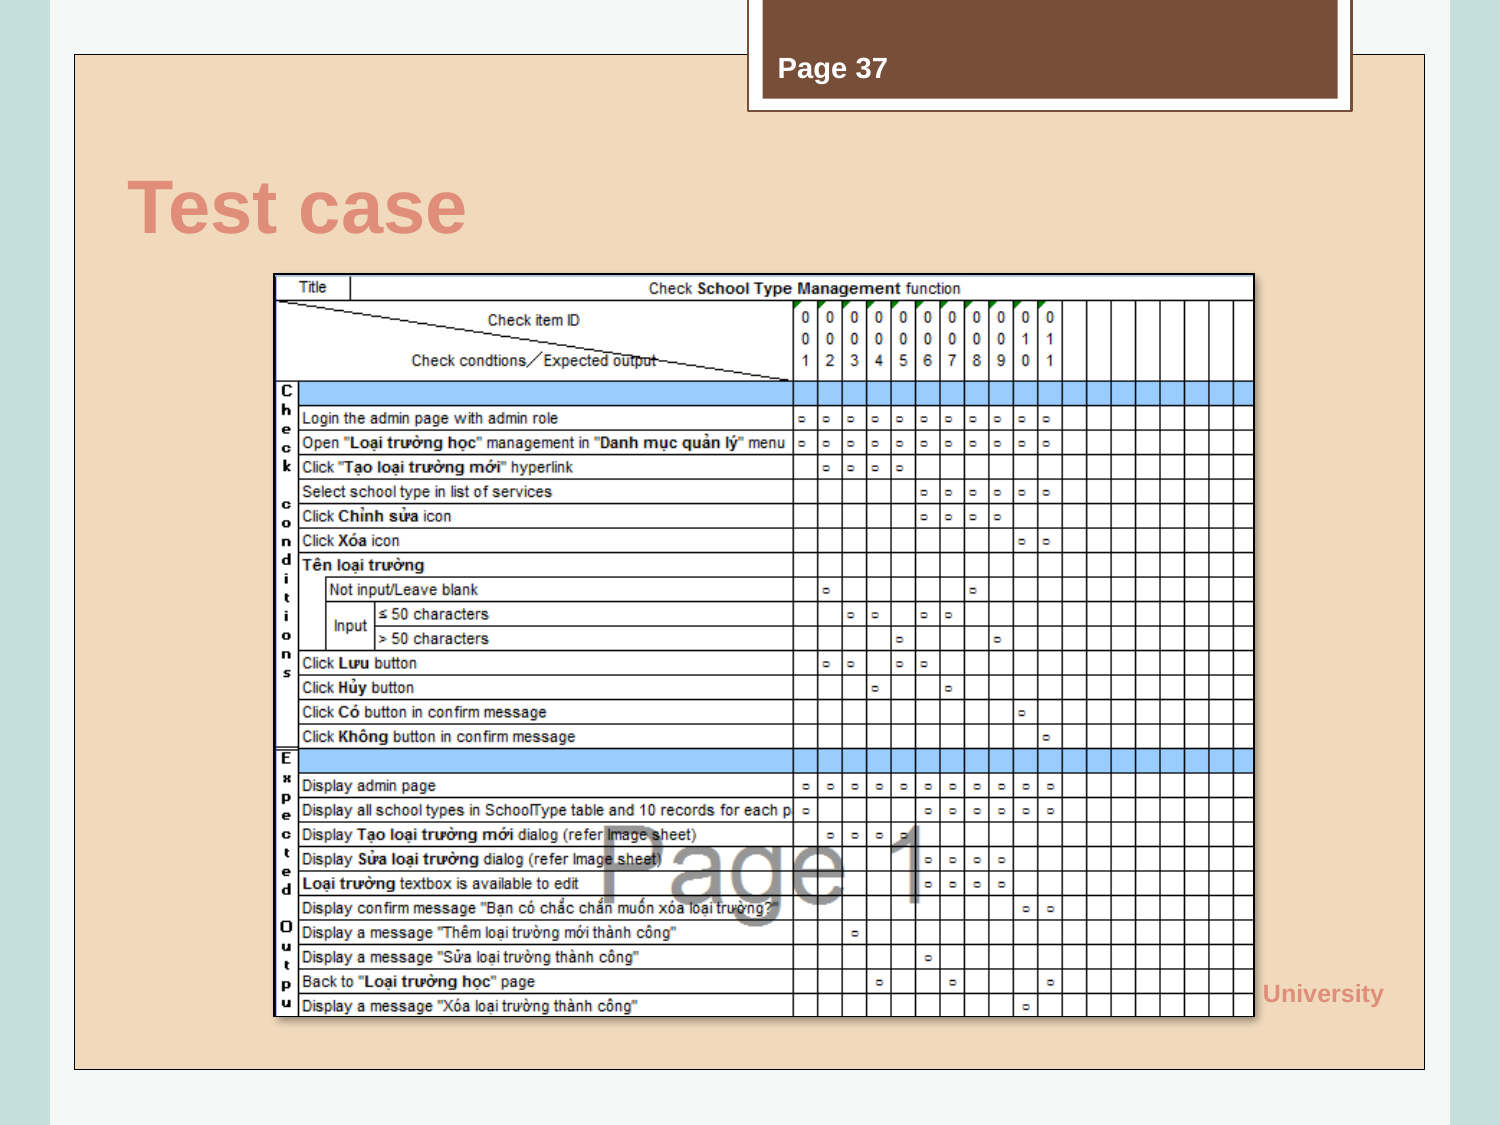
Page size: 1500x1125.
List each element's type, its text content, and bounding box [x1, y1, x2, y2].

picture [274, 274, 1254, 1017]
slide_number Page 37 [762, 36, 982, 97]
footer FPT - University [1261, 962, 1400, 1023]
title Test case [112, 149, 1413, 257]
